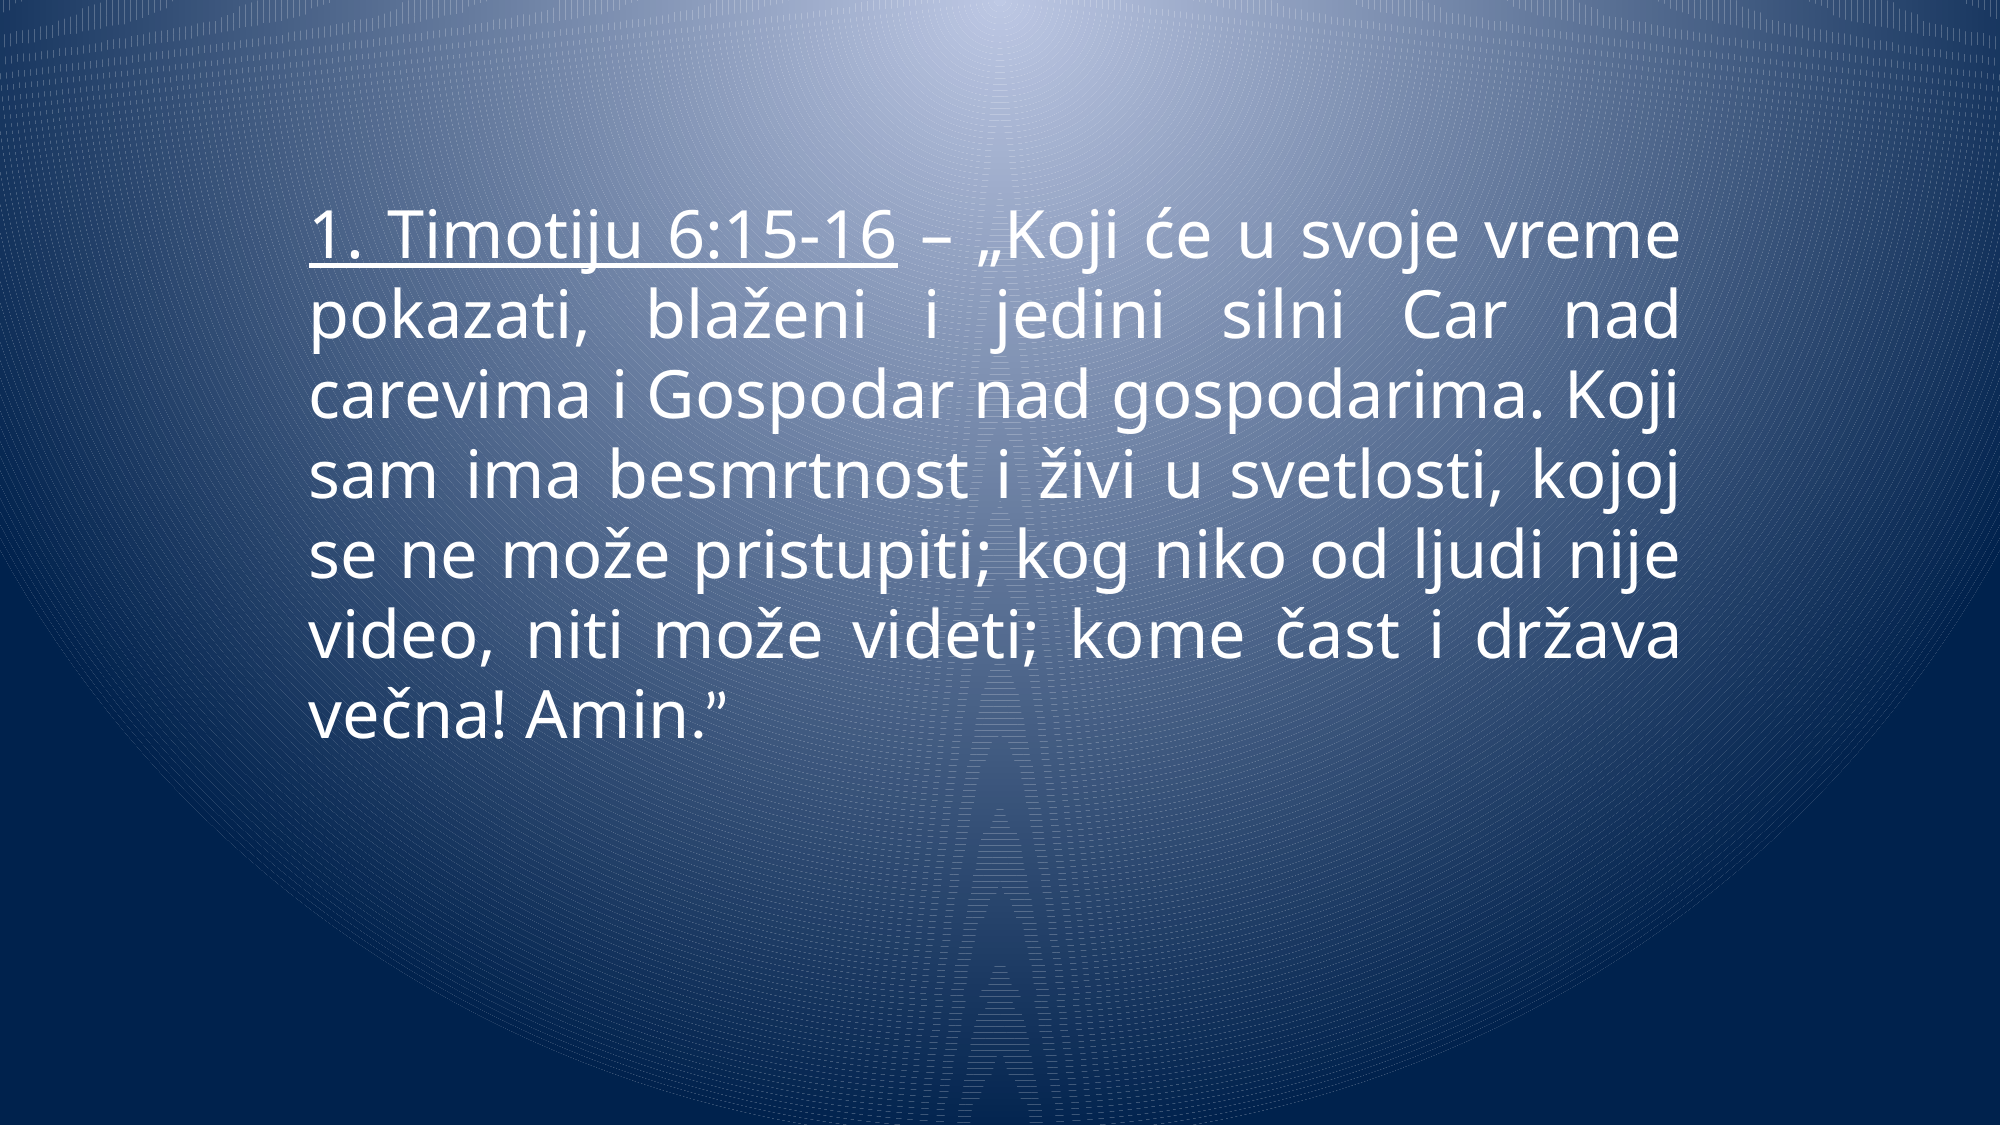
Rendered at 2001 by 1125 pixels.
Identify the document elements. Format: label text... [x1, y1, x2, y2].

text_box 1. Timotiju 6:15-16 – „Koji će u svoje vreme pokazati, blaženi i jedini silni Car nad carevima i Gospodar nad gospodarima. Koji sam ima besmrtnost i živi u svetlosti, kojoj se ne može pristupiti; kog niko od ljudi nije video, niti može videti; kome čast i država večna! Amin.” [293, 184, 1698, 759]
